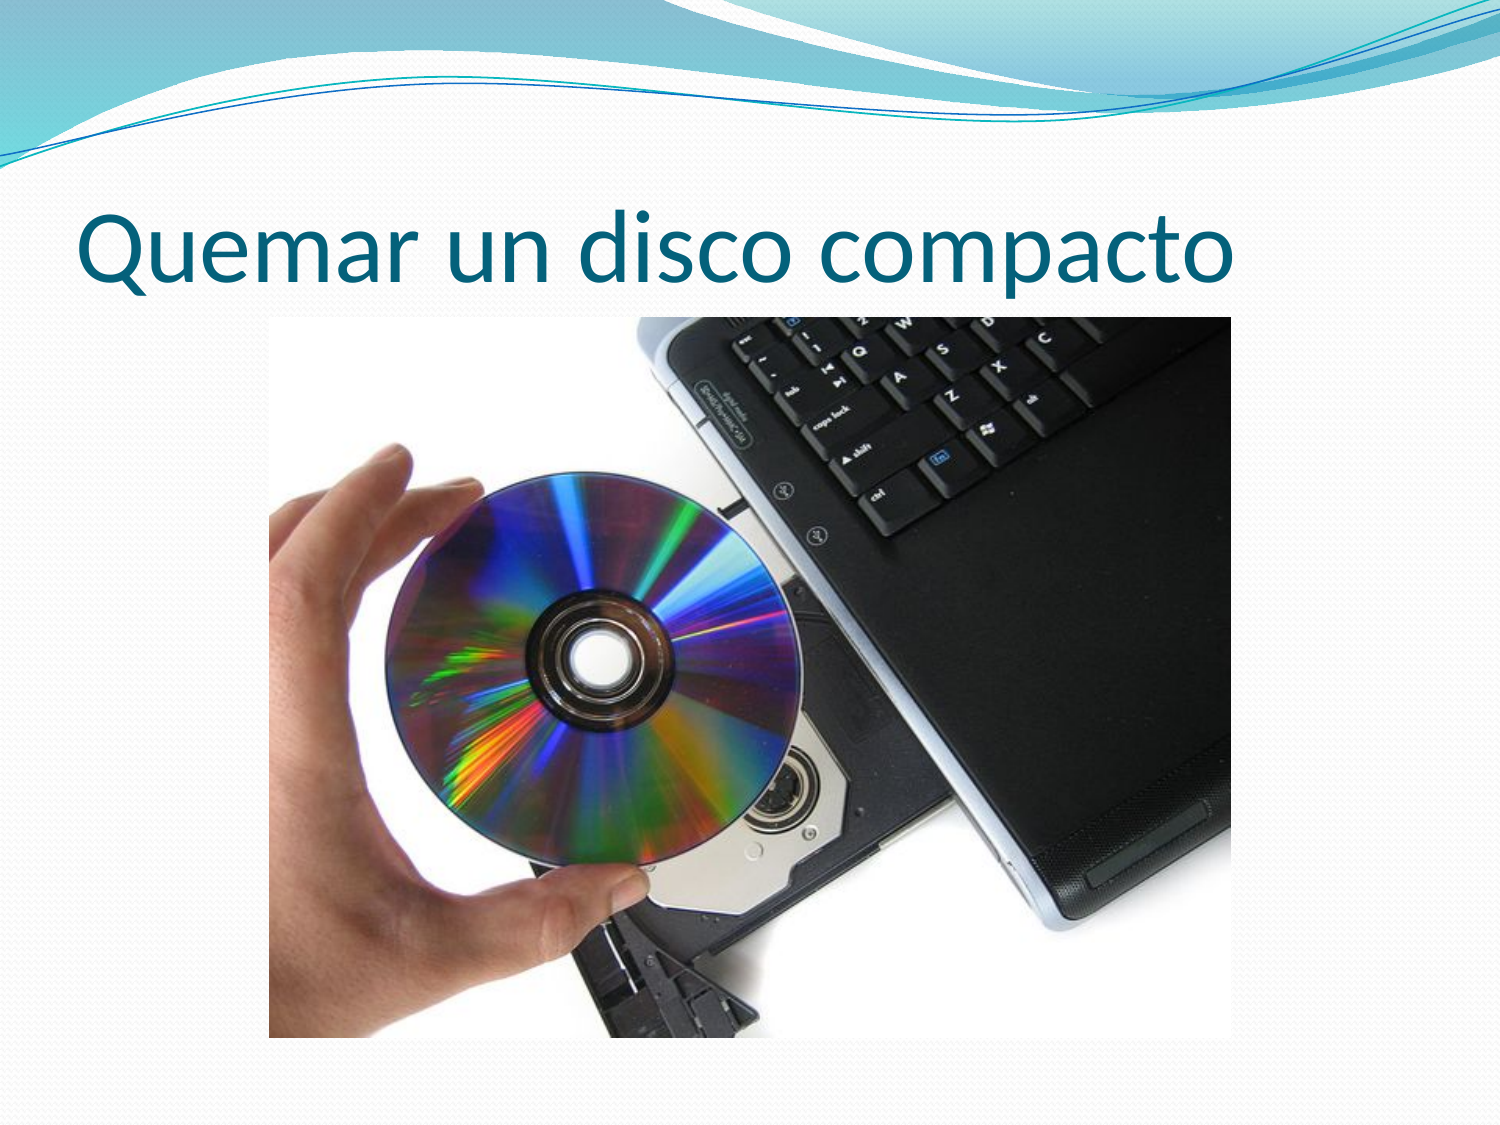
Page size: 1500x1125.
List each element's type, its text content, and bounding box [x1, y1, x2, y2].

title Quemar un disco compacto [75, 115, 1425, 303]
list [269, 317, 1231, 1038]
